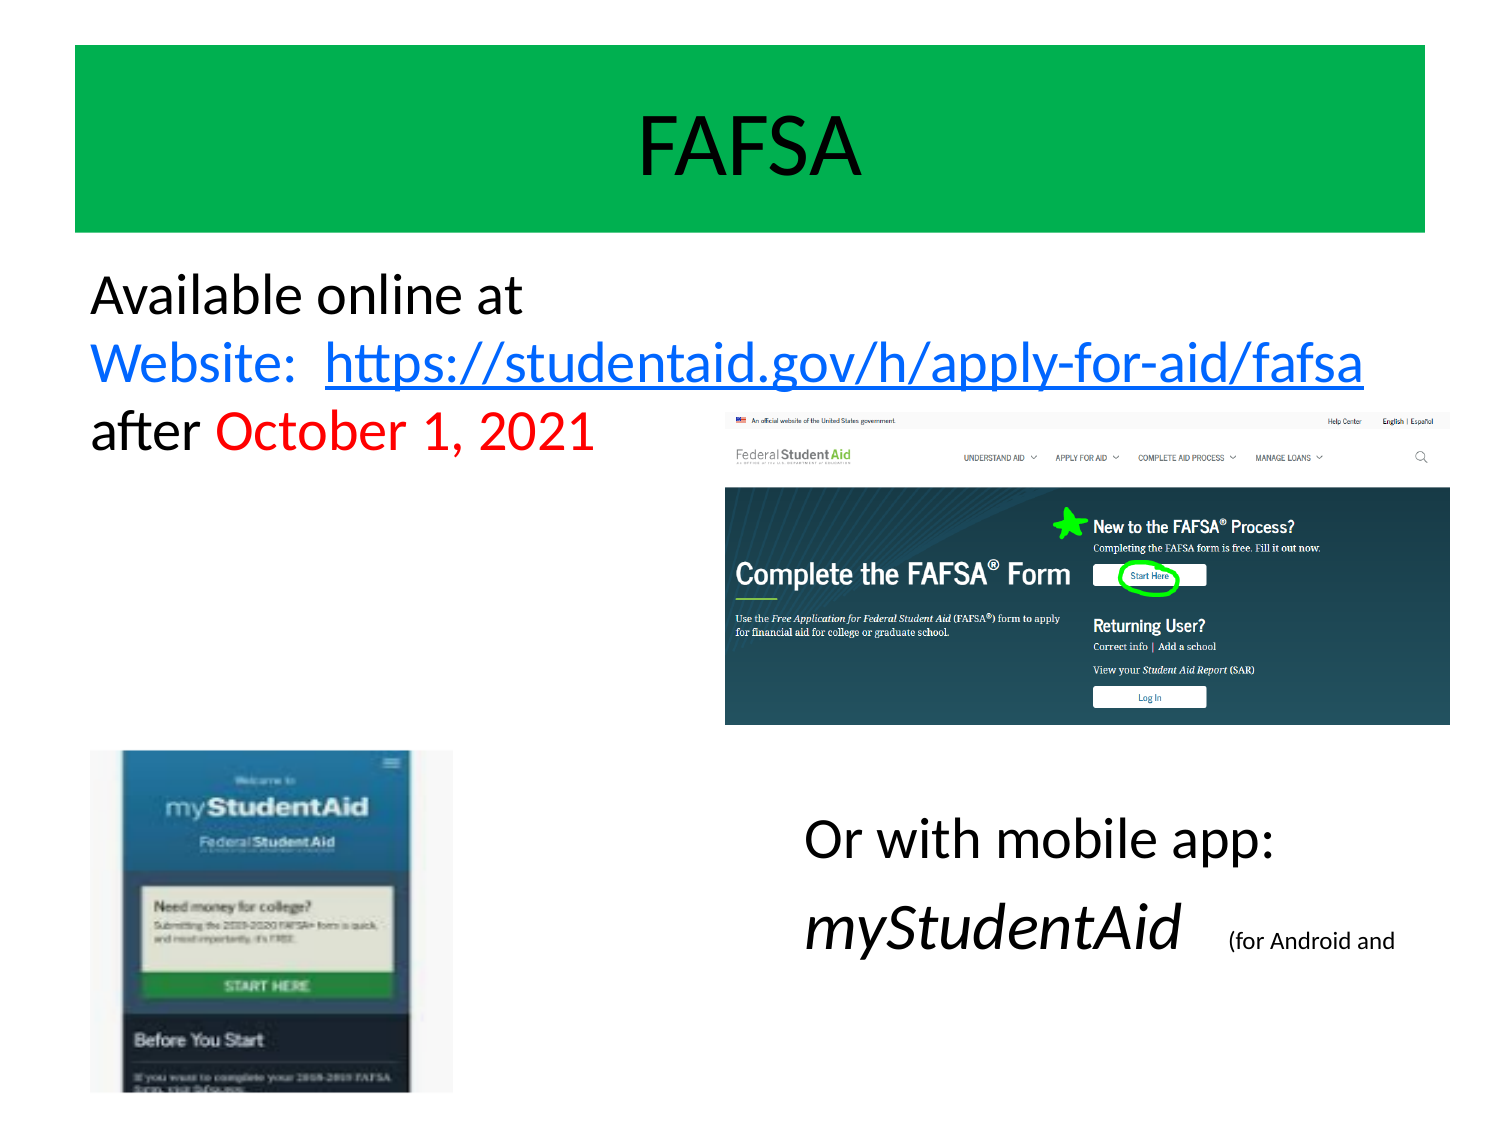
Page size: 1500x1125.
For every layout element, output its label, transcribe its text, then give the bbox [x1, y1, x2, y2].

title FAFSA [75, 45, 1425, 233]
picture [724, 412, 1451, 726]
picture [90, 745, 454, 1097]
list Available online at Website: https://studentaid.gov/h/apply-for-aid/fafsa after October 1, 2021 Or with mobile app: myStudentAid (for Android and iOS) [75, 262, 1425, 1005]
